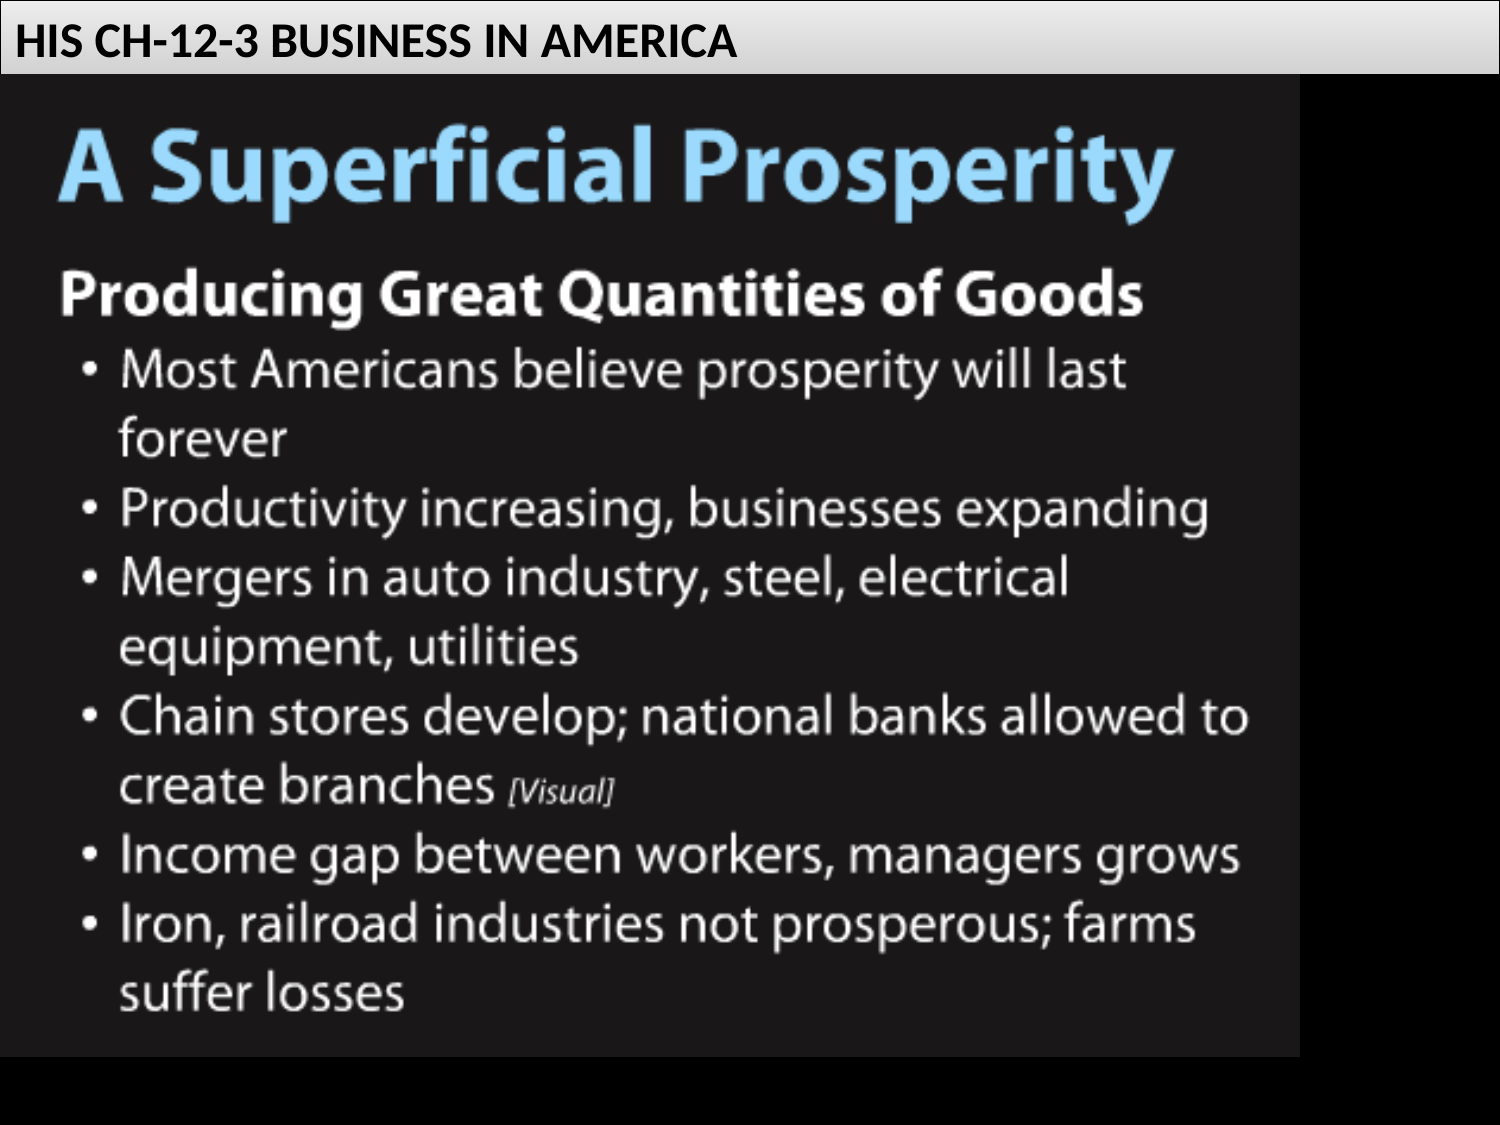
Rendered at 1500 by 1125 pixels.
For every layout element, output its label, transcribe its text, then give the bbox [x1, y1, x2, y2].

picture [0, 74, 1301, 1057]
title HIS CH-12-3 BUSINESS IN AMERICA [0, 0, 1500, 76]
